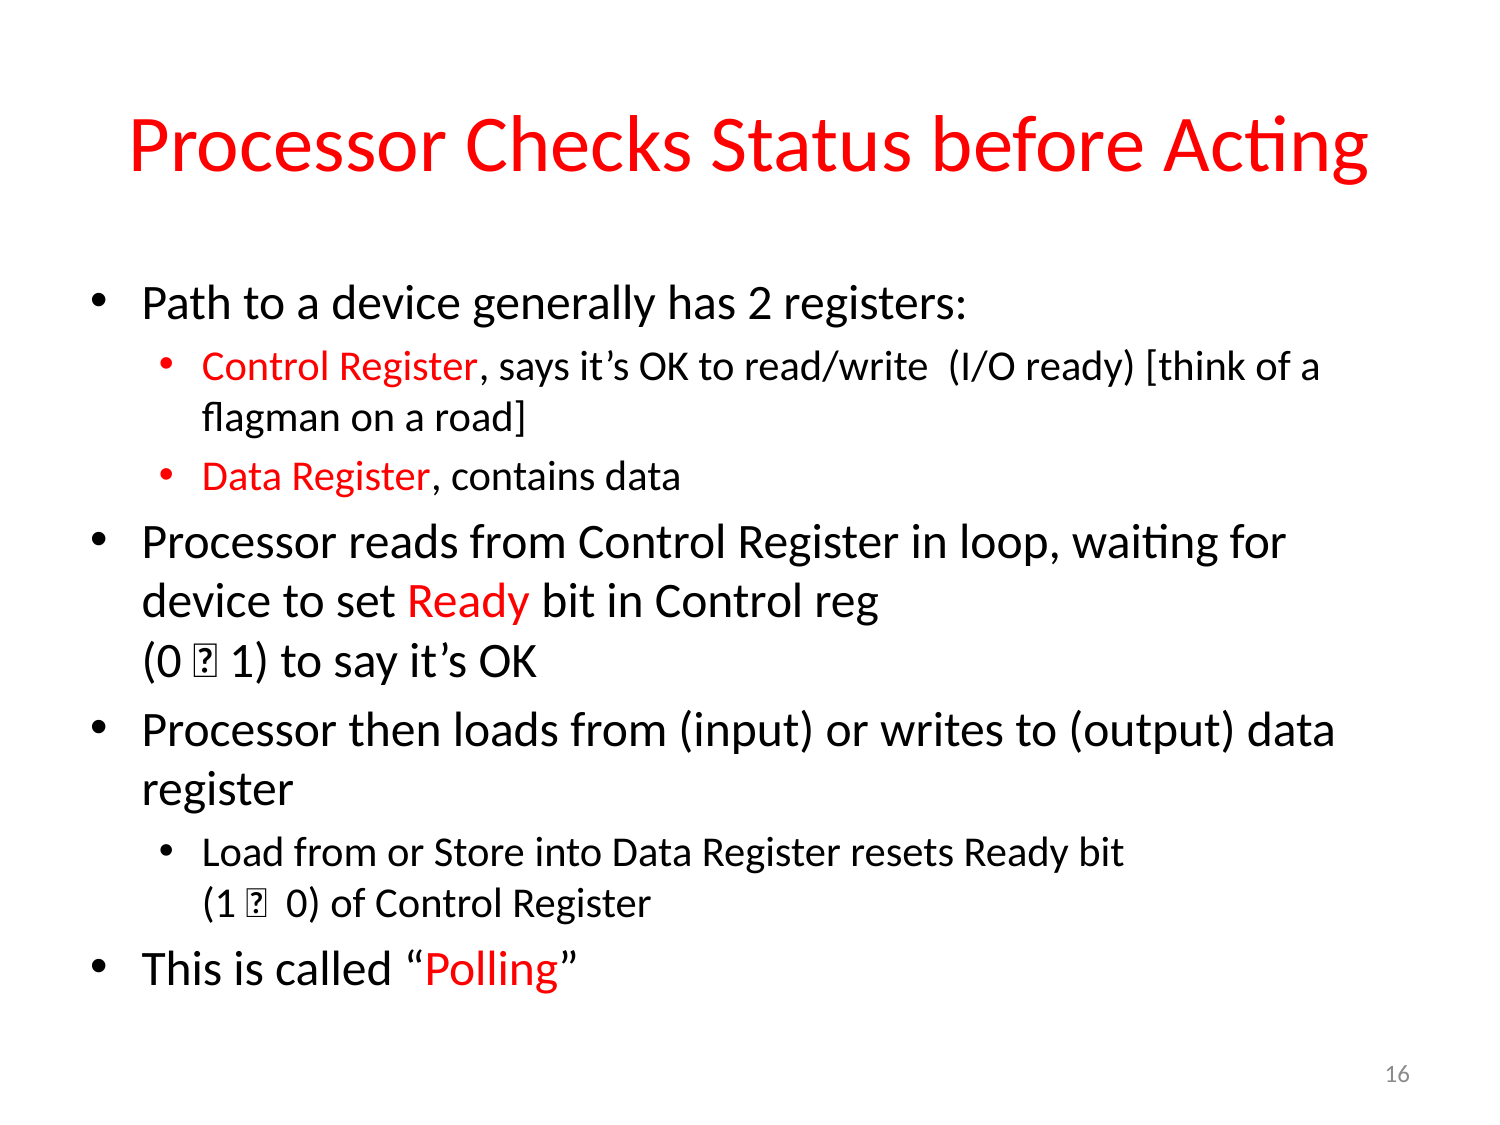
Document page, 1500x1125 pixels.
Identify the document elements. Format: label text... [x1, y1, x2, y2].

slide_number 16 [1074, 1042, 1425, 1103]
title Processor Checks Status before Acting [75, 45, 1425, 233]
list Path to a device generally has 2 registers: Control Register, says it’s OK to read/write (I/O ready) [think of a flagman on a road] Data Register, contains data Processor reads from Control Register in loop, waiting for device to set Ready bit in Control reg (0  1) to say it’s OK Processor then loads from (input) or writes to (output) data register Load from or Store into Data Register resets Ready bit (1  0) of Control Register This is called “Polling” [75, 262, 1390, 1005]
